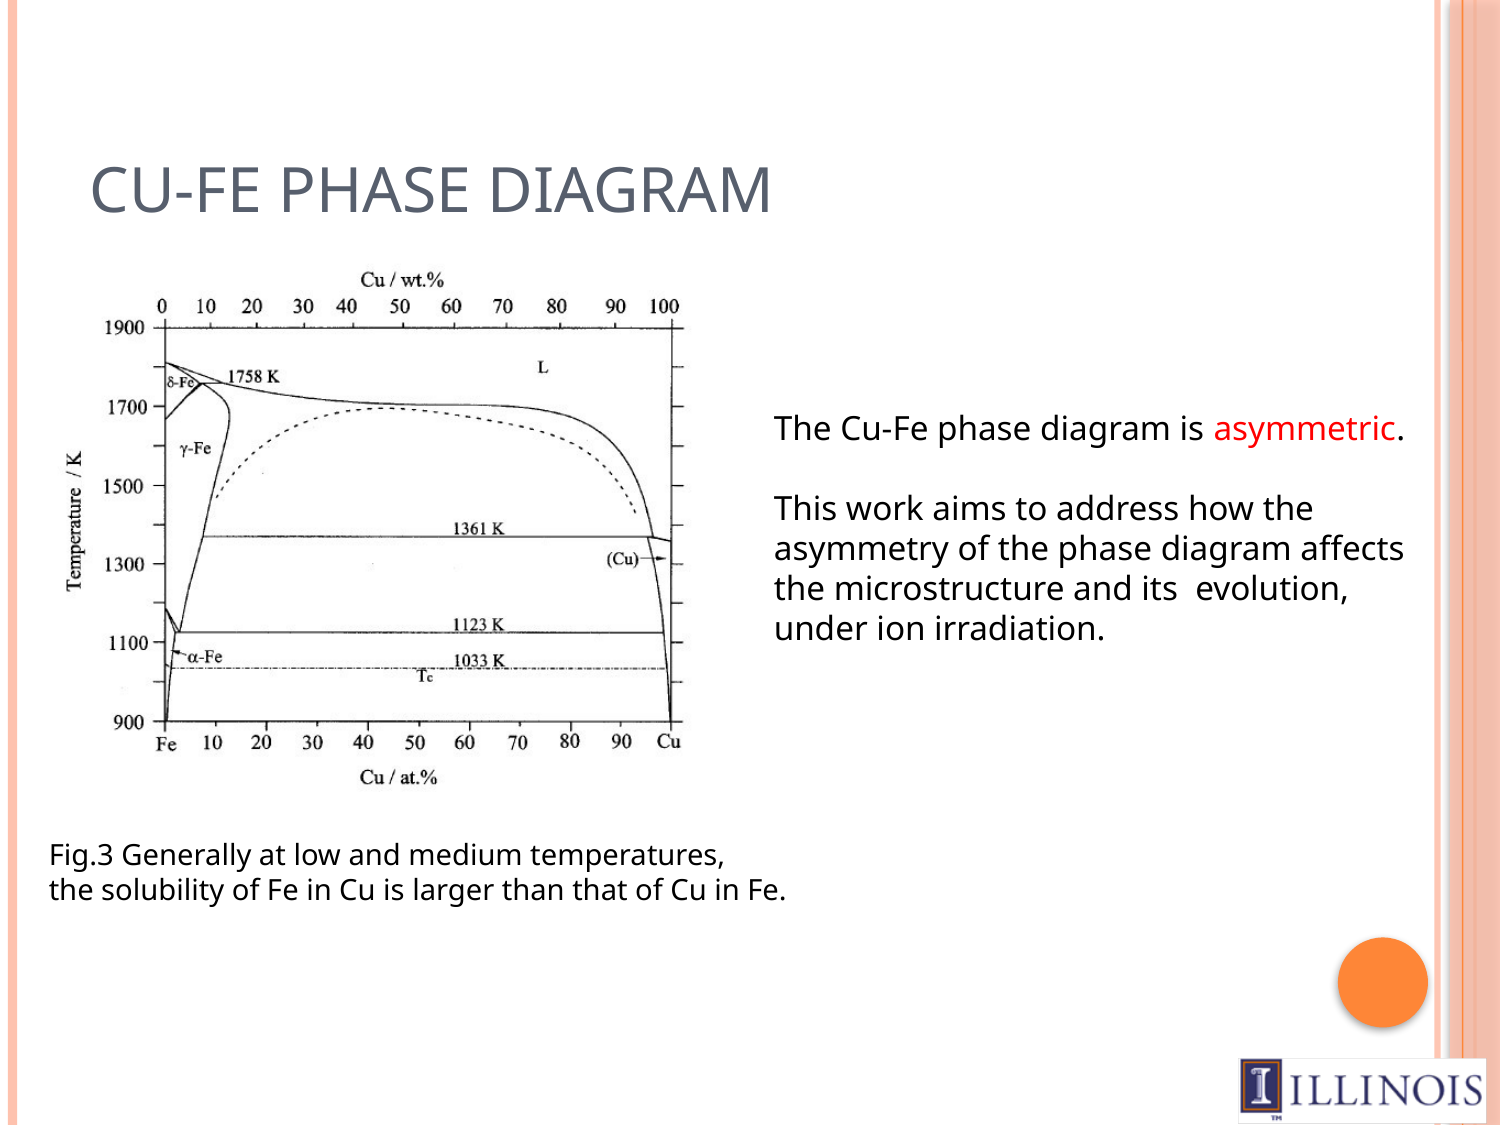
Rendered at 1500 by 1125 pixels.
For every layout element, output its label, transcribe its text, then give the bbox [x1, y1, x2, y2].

title Cu-Fe phase diagram [75, 45, 1300, 233]
text_box The Cu-Fe phase diagram is asymmetric. This work aims to address how the asymmetry of the phase diagram affects the microstructure and its evolution, under ion irradiation. [793, 399, 1430, 655]
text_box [48, 255, 788, 916]
picture [1236, 1056, 1488, 1125]
